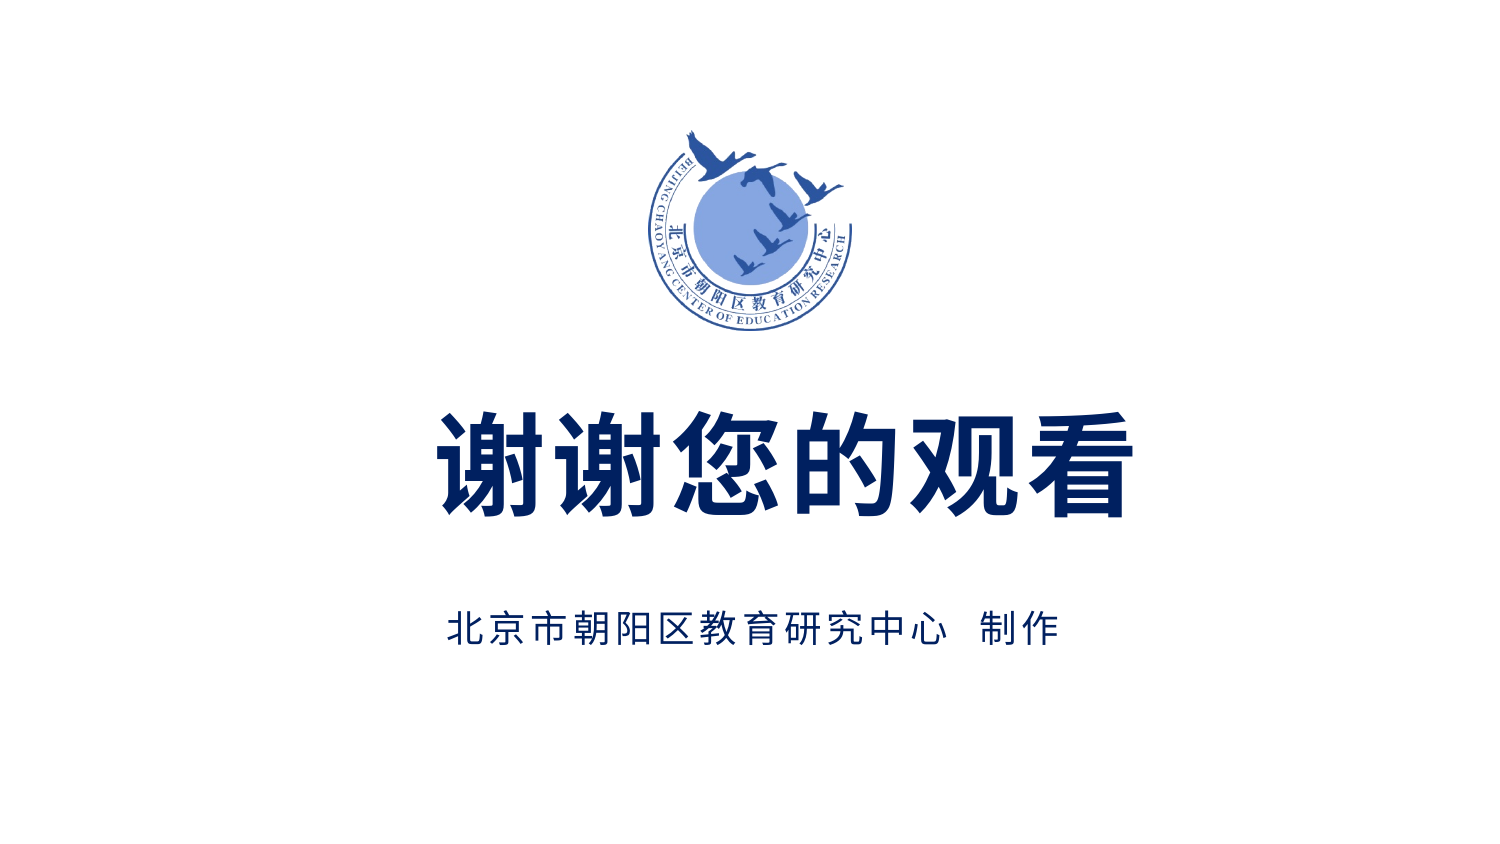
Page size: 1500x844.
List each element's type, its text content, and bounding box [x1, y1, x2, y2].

picture [648, 129, 852, 332]
text_box 北京市朝阳区教育研究中心 制作 [431, 575, 1122, 658]
text_box 谢谢您的观看 [389, 387, 1155, 537]
